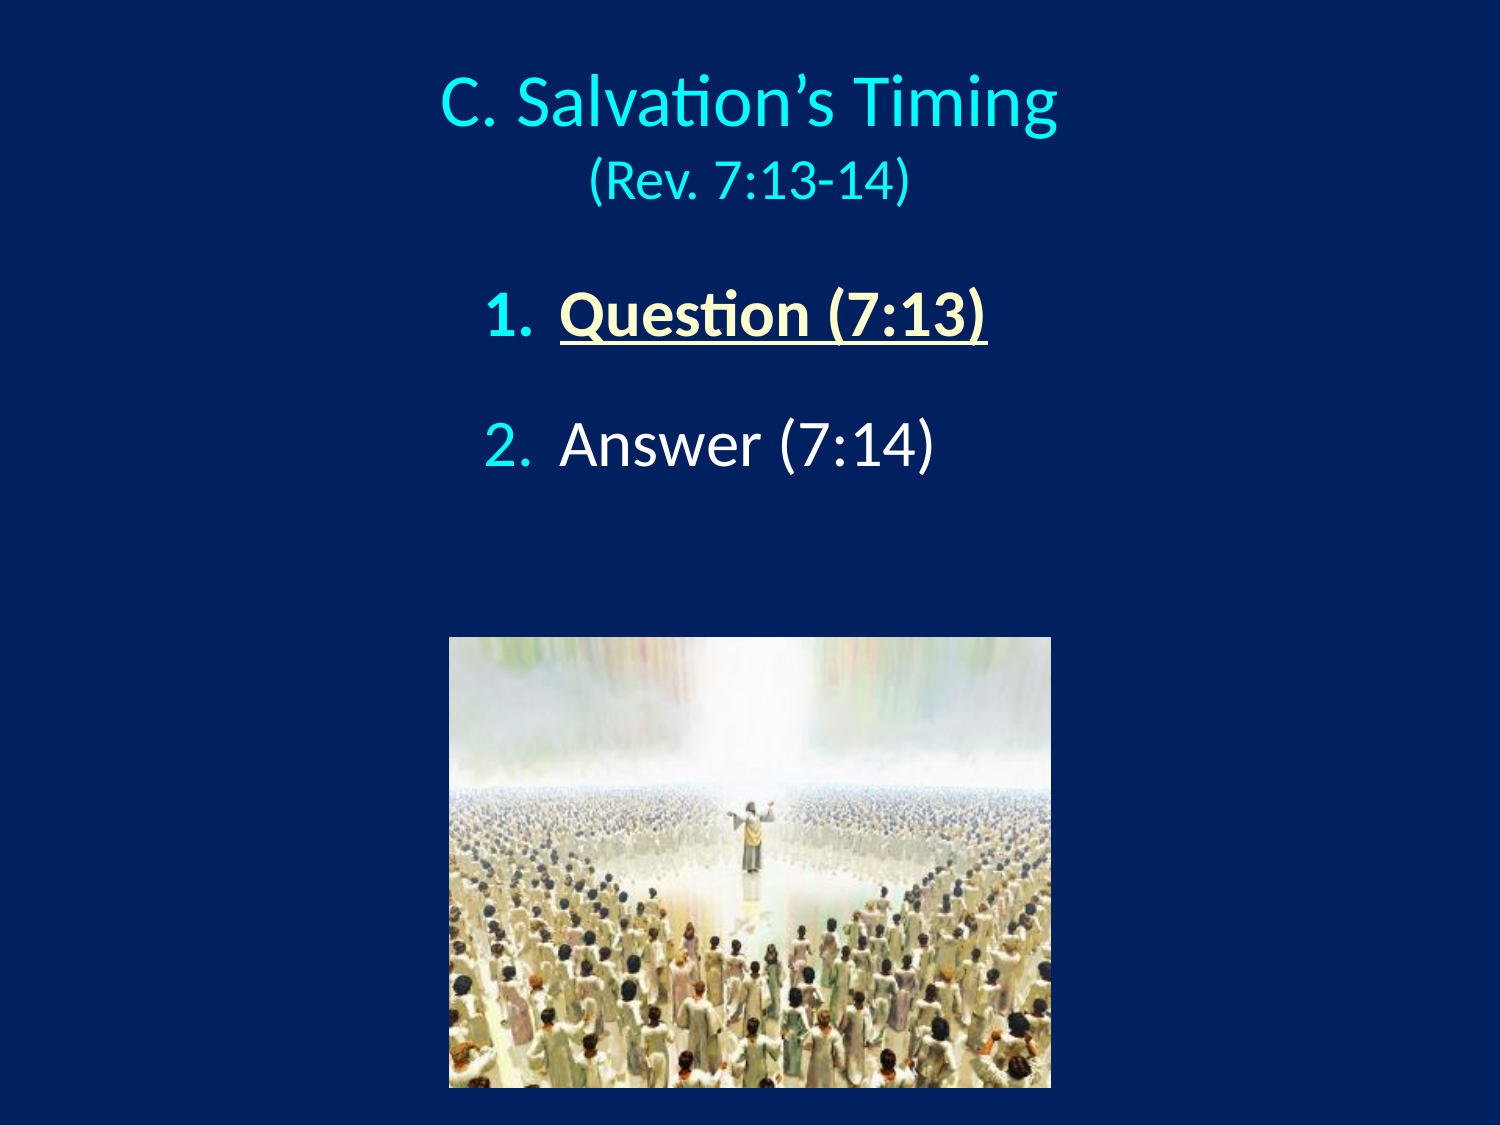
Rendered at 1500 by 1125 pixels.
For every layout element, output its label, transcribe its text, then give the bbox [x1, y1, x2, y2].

list Question (7:13) Answer (7:14) [468, 262, 1032, 513]
title C. Salvation’s Timing (Rev. 7:13-14) [24, 37, 1475, 225]
picture [449, 637, 1051, 1088]
